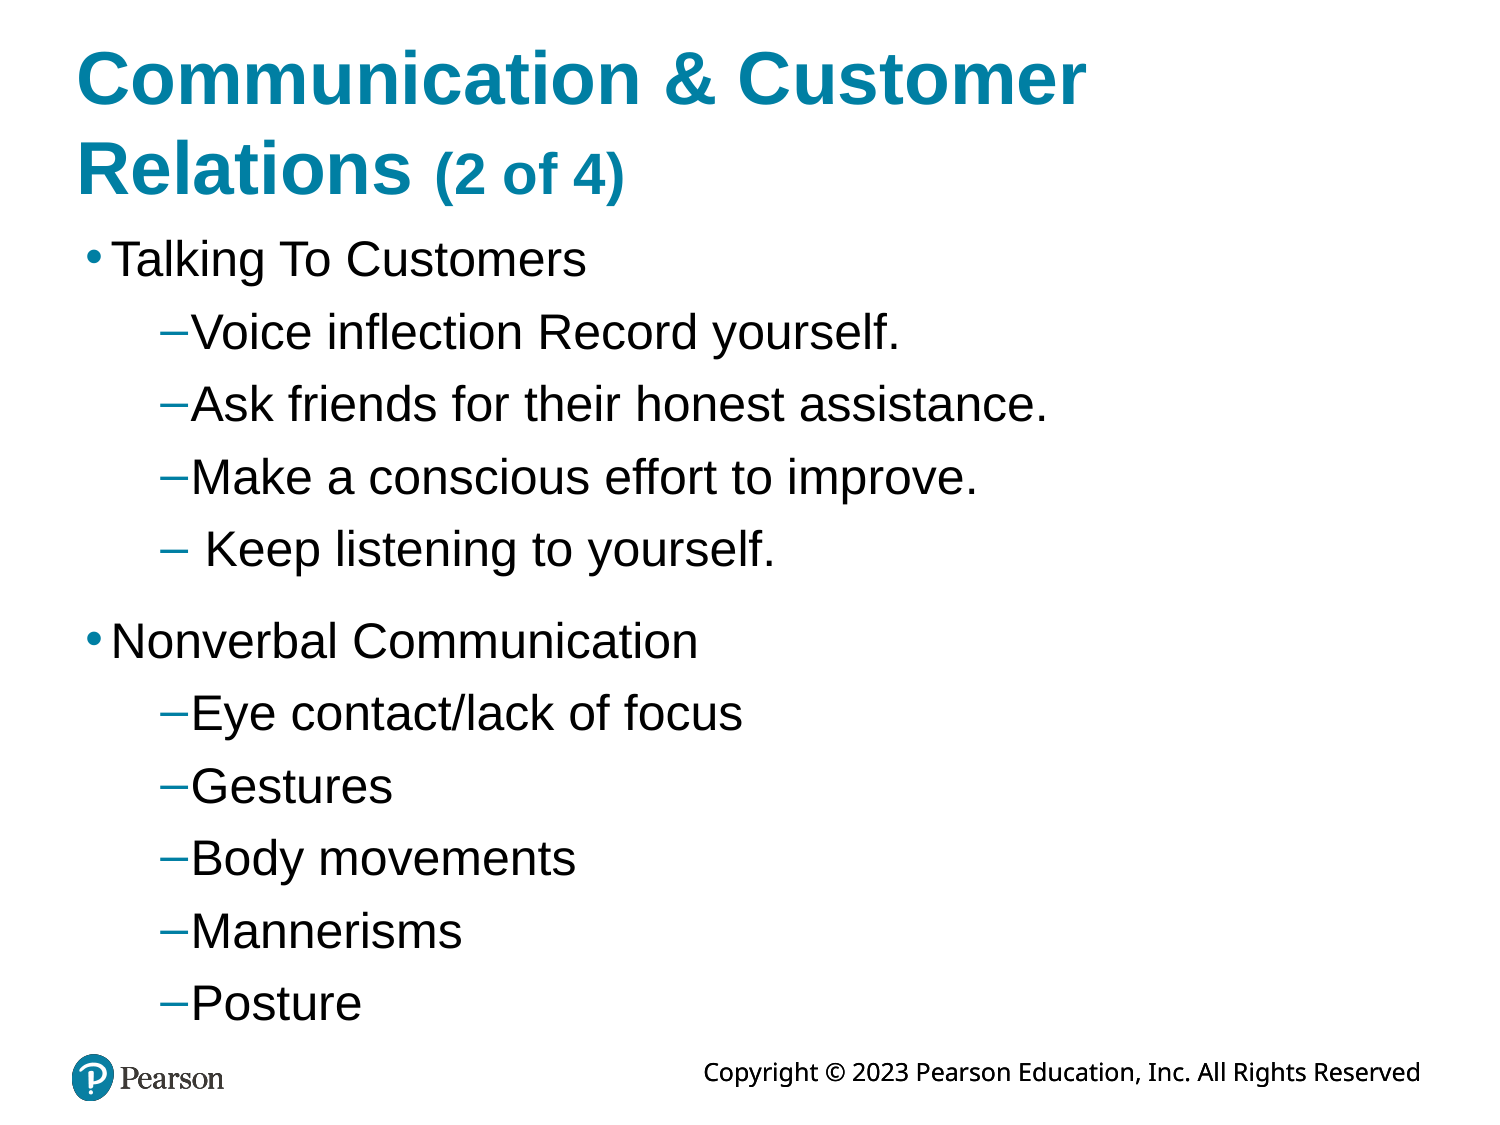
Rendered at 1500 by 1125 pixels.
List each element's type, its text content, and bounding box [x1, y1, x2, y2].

list Talking To Customers Voice inflection Record yourself. Ask friends for their honest assistance. Make a conscious effort to improve. Keep listening to yourself. Nonverbal Communication Eye contact/lack of focus Gestures Body movements Mannerisms Posture [68, 219, 1420, 1125]
title Communication & Customer Relations (2 of 4) [76, 22, 1427, 220]
